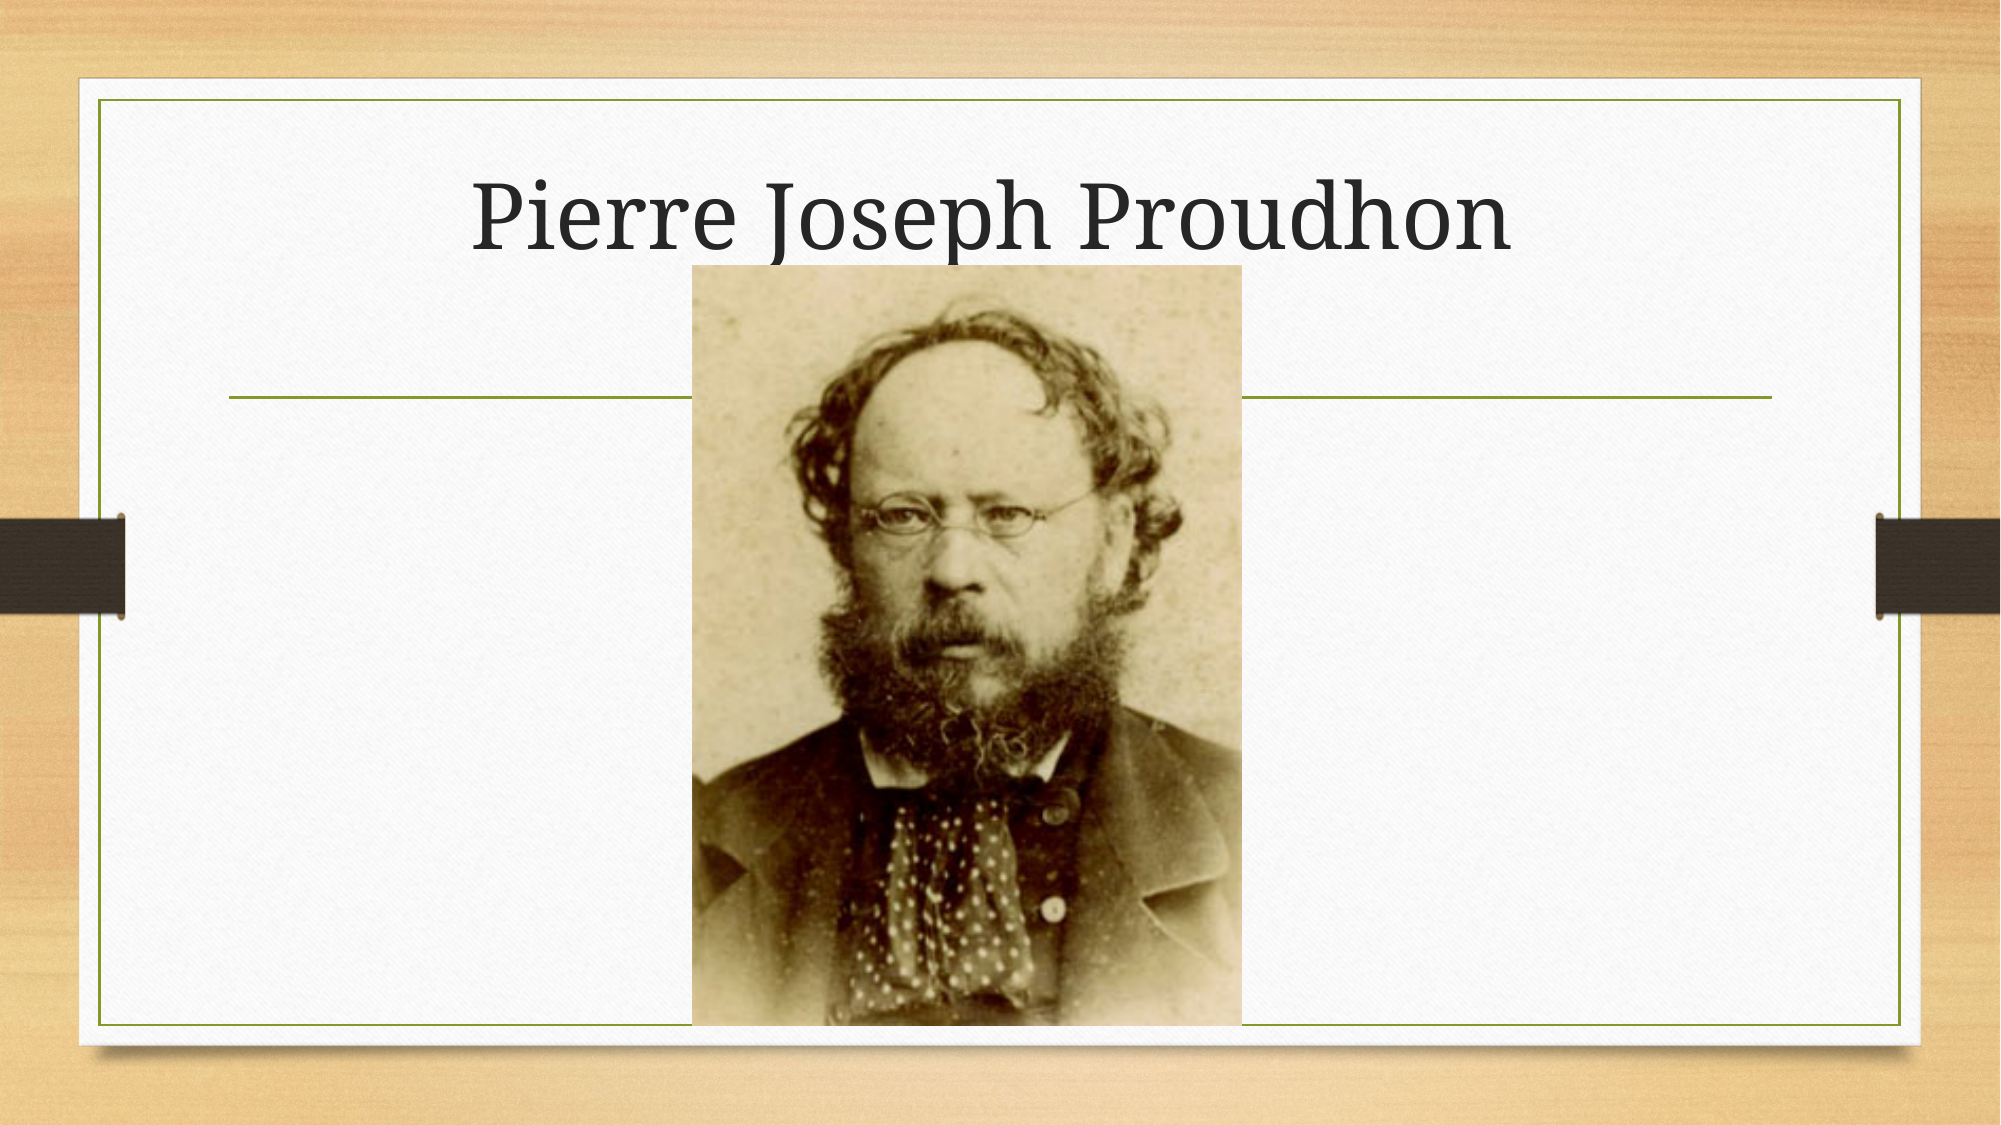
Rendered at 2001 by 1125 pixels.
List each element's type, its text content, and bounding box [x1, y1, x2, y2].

picture [0, 0, 2001, 1125]
title Pierre Joseph Proudhon [205, 105, 1781, 320]
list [691, 265, 1242, 1027]
